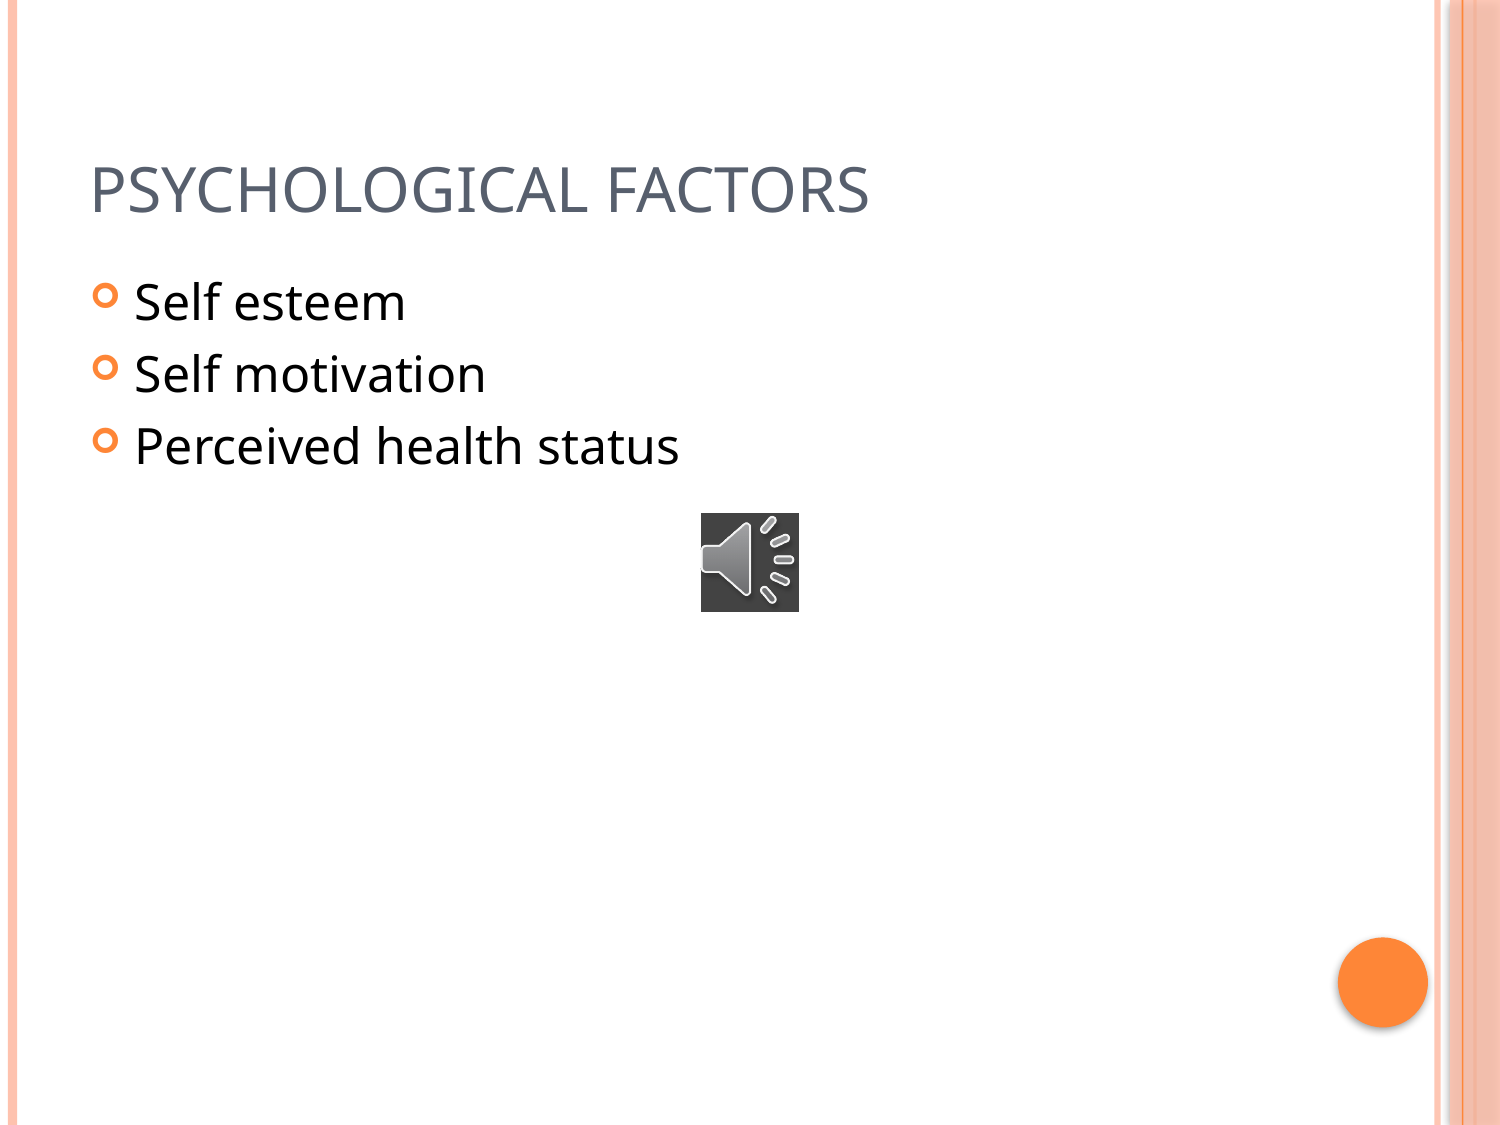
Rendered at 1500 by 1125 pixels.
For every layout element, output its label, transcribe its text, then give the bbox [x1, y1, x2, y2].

picture [699, 511, 801, 613]
list Self esteem Self motivation Perceived health status [75, 262, 1300, 1062]
title Psychological factors [75, 45, 1300, 233]
